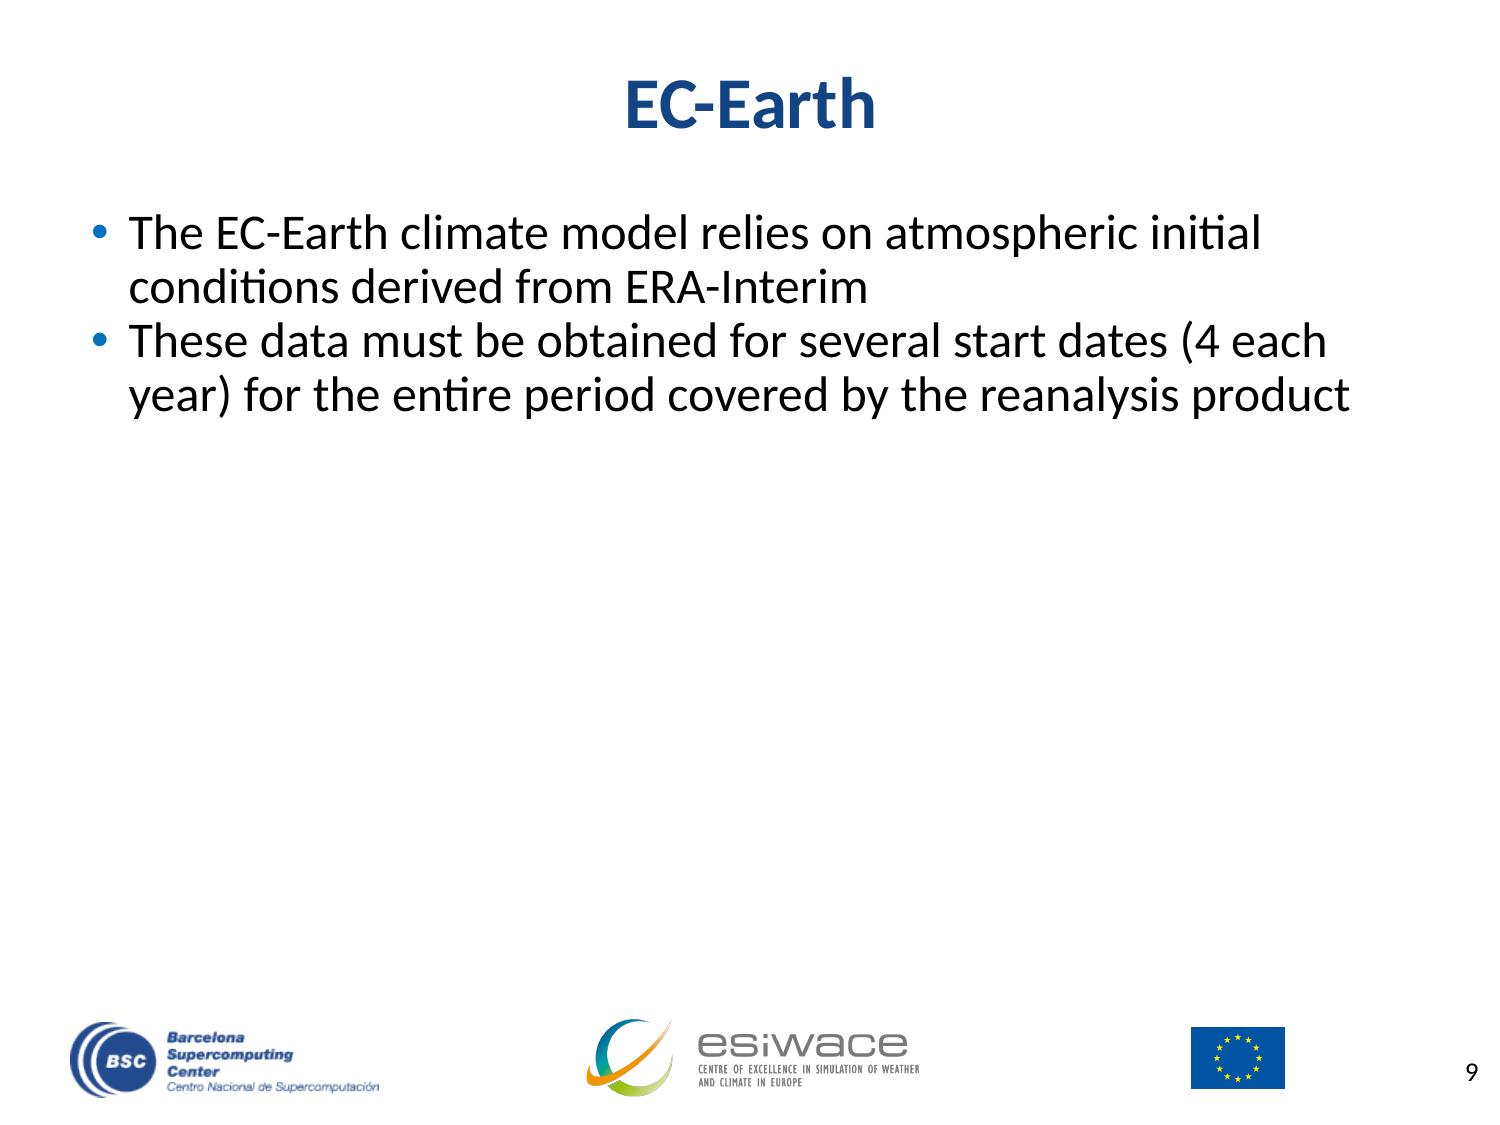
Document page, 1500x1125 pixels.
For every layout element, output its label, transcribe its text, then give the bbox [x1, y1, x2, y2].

picture [580, 1017, 920, 1099]
slide_number ‹#› [1403, 1038, 1494, 1125]
list The EC-Earth climate model relies on atmospheric initial conditions derived from ERA-Interim These data must be obtained for several start dates (4 each year) for the entire period covered by the reanalysis product [76, 199, 1427, 993]
picture [70, 1022, 379, 1098]
title EC-Earth [76, 35, 1427, 174]
picture [1190, 1027, 1285, 1090]
